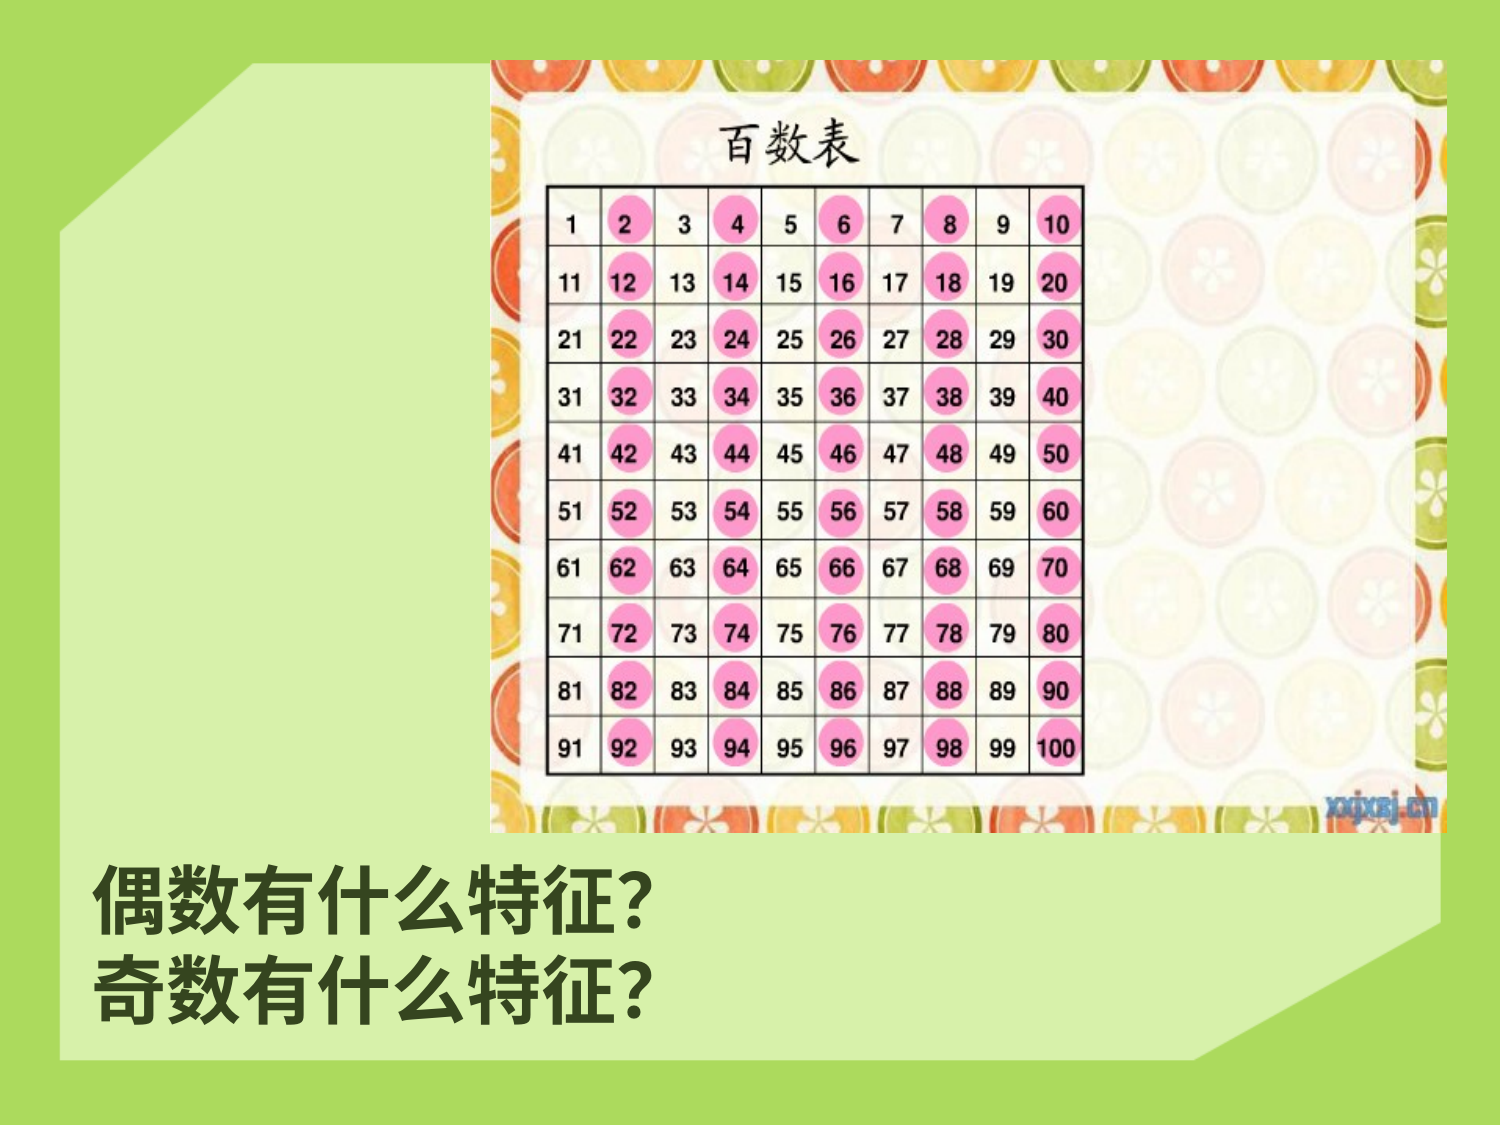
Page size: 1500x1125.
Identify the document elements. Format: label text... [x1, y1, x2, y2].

list 偶数有什么特征？奇数有什么特征？ [76, 846, 774, 1047]
picture [0, 0, 1500, 1125]
